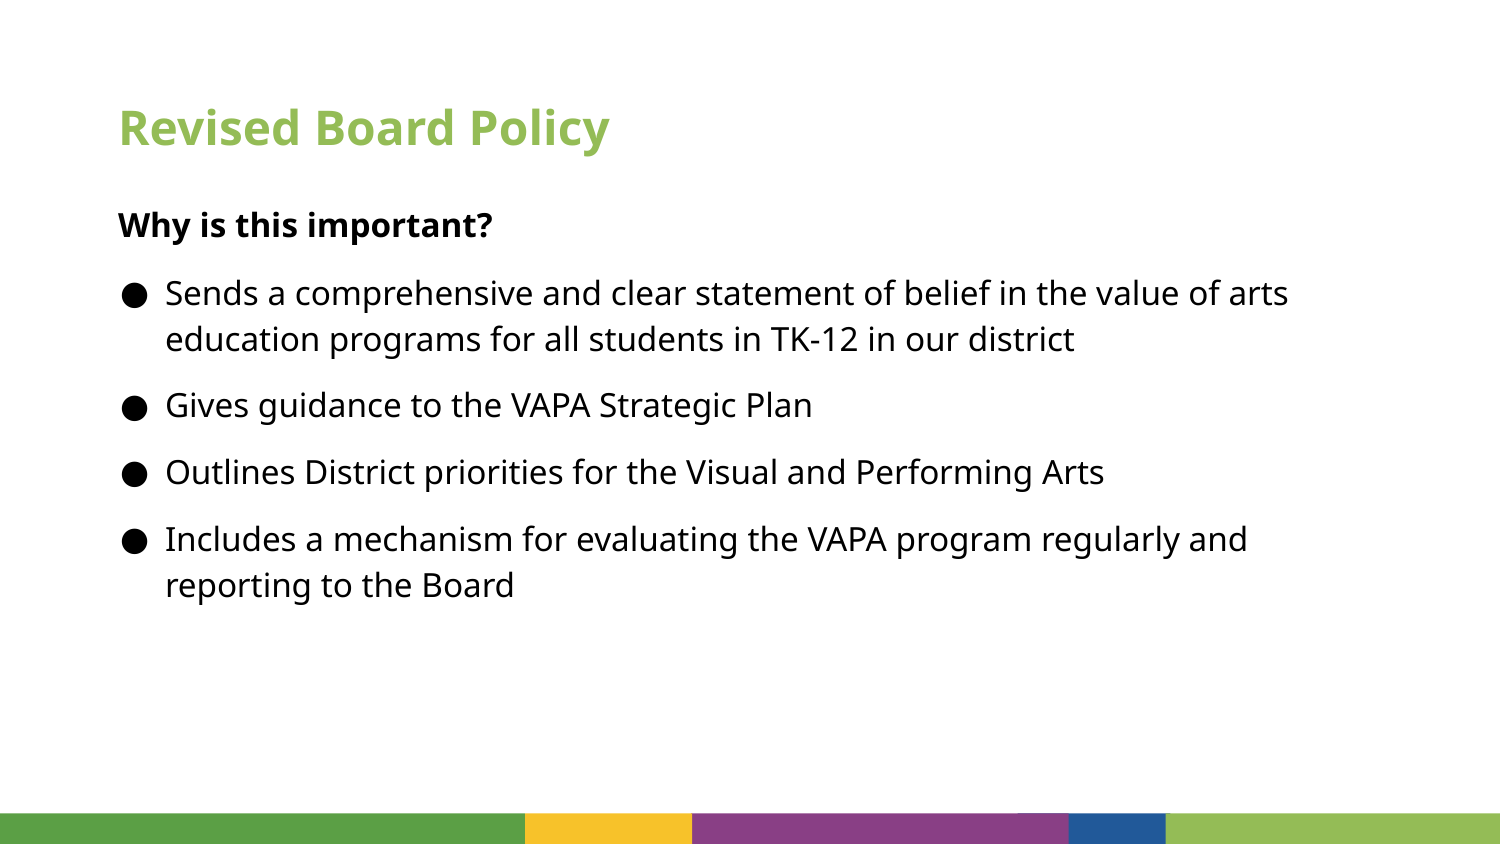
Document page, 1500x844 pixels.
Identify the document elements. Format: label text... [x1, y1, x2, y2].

list Why is this important? Sends a comprehensive and clear statement of belief in the value of arts education programs for all students in TK-12 in our district Gives guidance to the VAPA Strategic Plan Outlines District priorities for the Visual and Performing Arts Includes a mechanism for evaluating the VAPA program regularly and reporting to the Board [103, 201, 1397, 606]
title Revised Board Policy [103, 96, 1454, 237]
